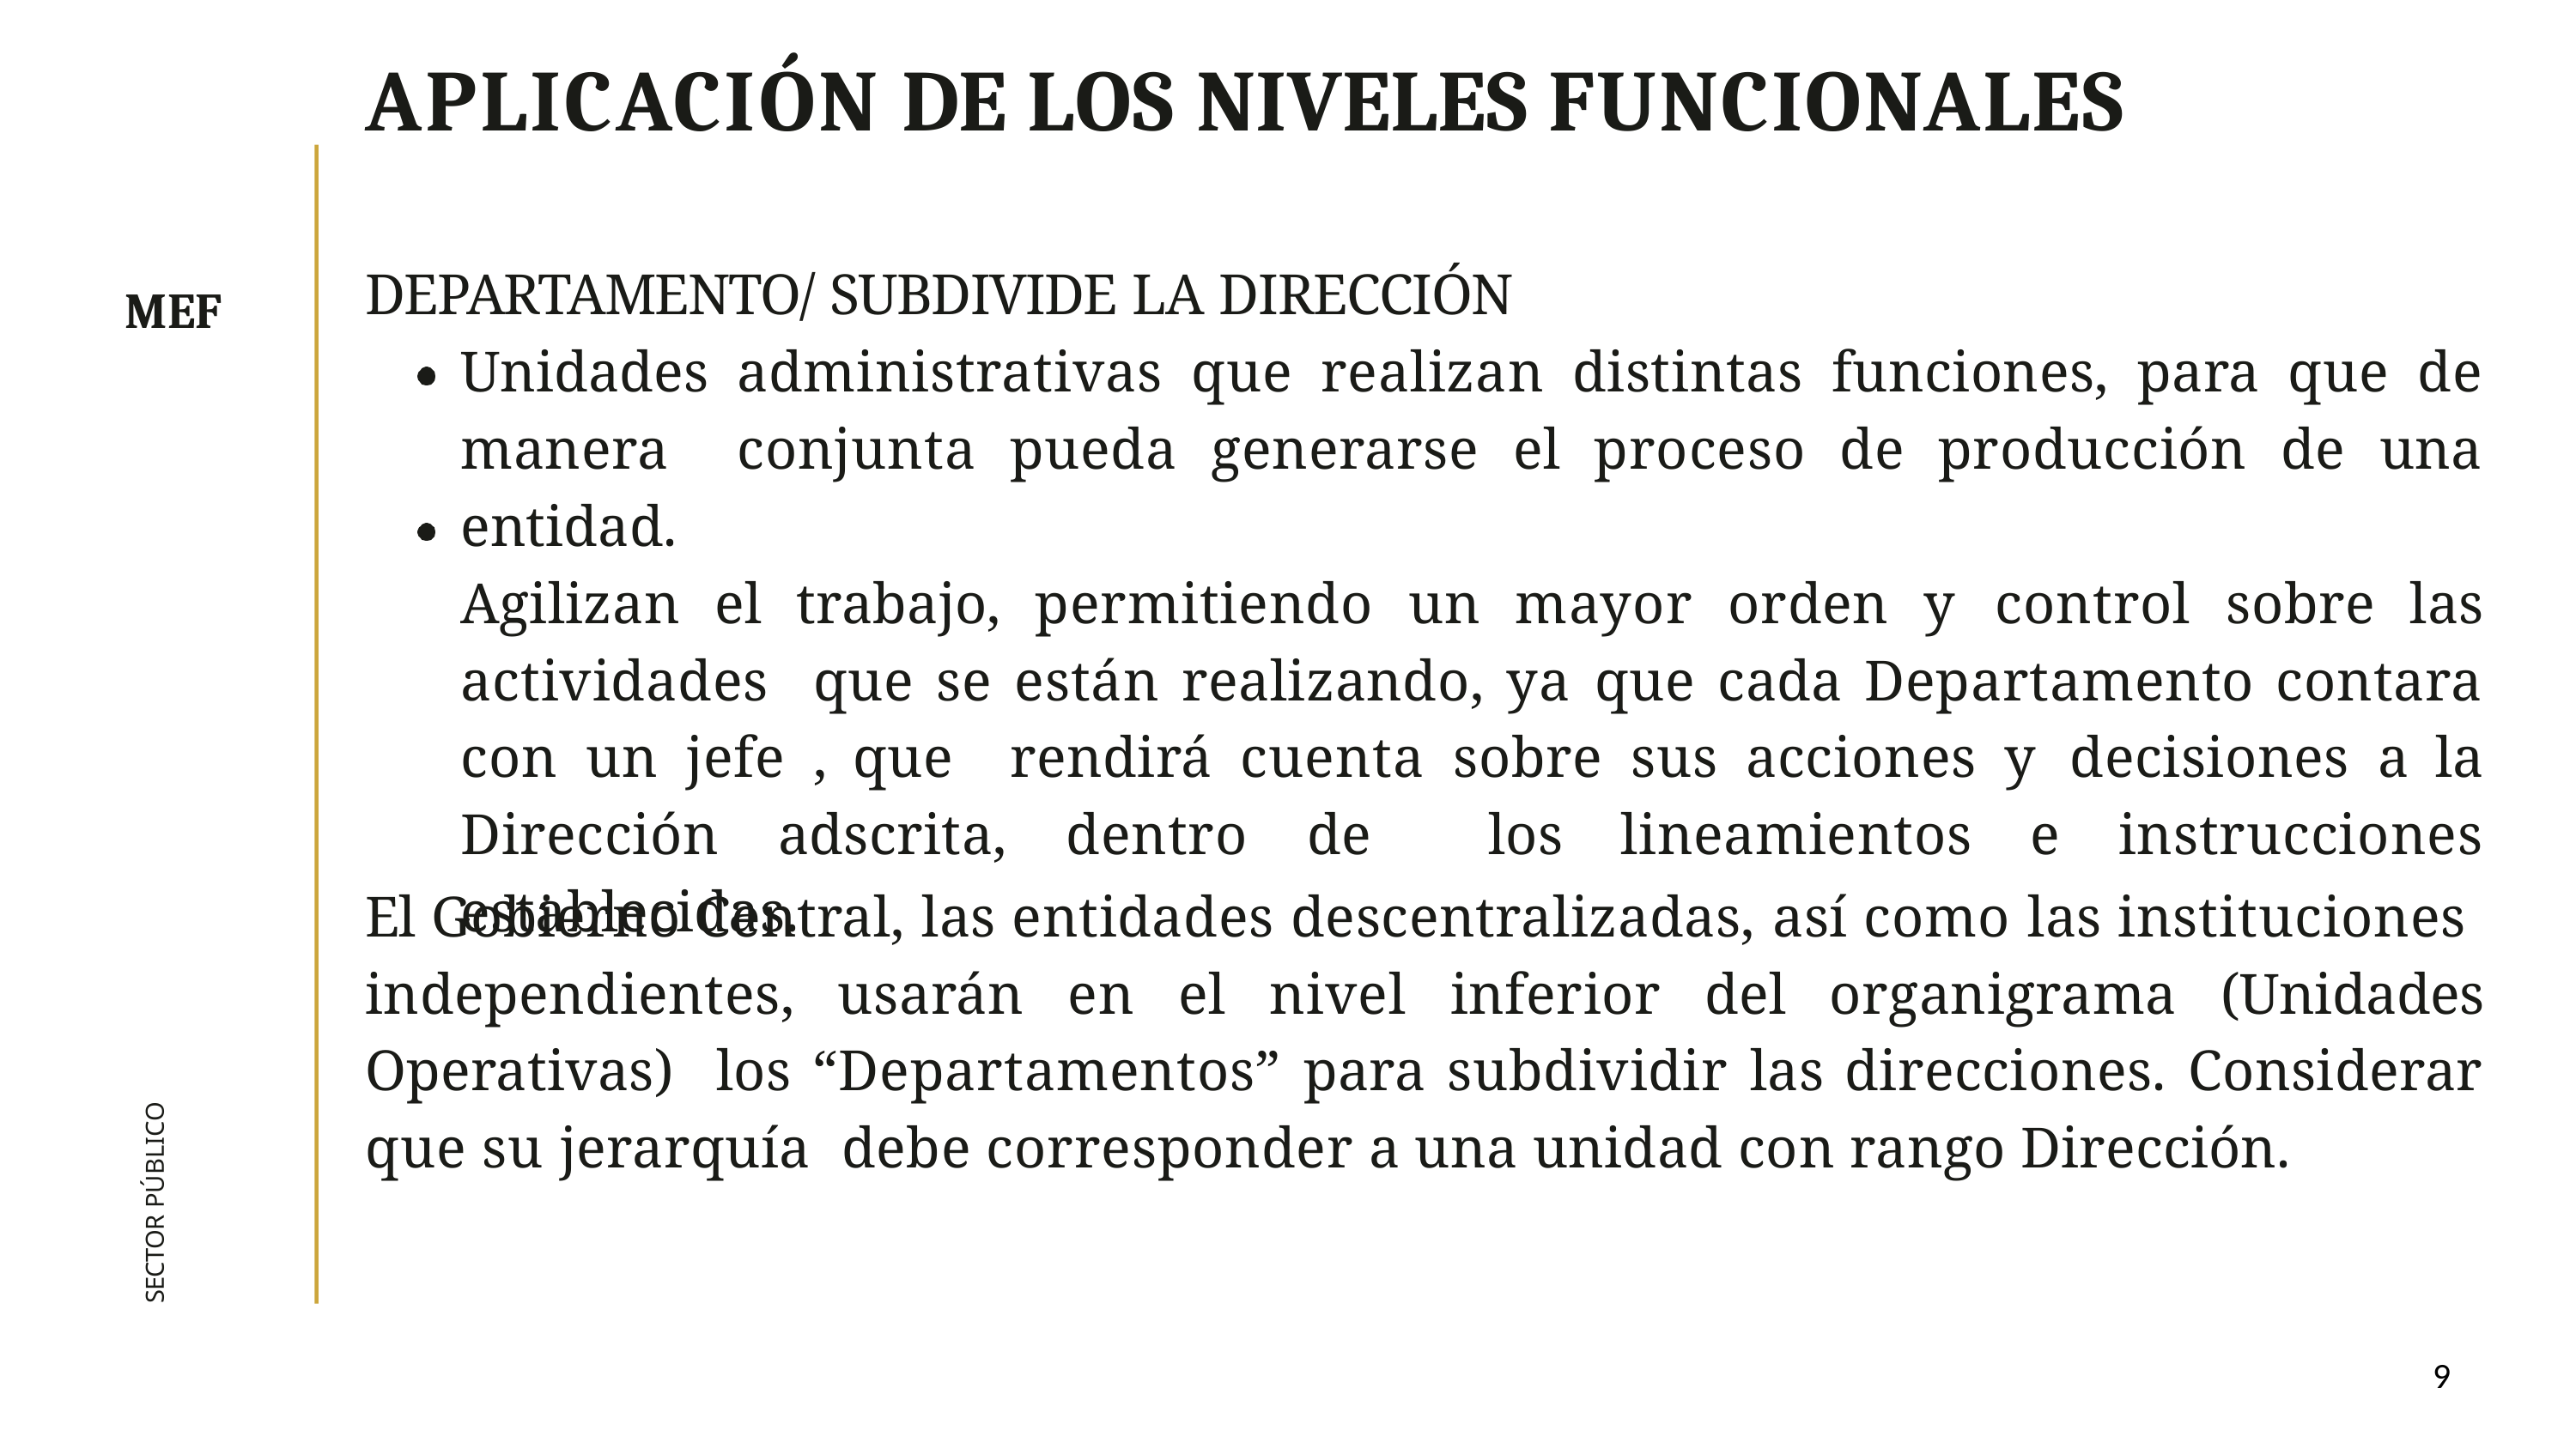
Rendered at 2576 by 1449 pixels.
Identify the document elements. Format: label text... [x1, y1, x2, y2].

text_box DEPARTAMENTO/ SUBDIVIDE LA DIRECCIÓN Unidades administrativas que realizan distintas funciones, para que de manera conjunta pueda generarse el proceso de producción de una entidad. Agilizan el trabajo, permitiendo un mayor orden y control sobre las actividades que se están realizando, ya que cada Departamento contara con un jefe , que rendirá cuenta sobre sus acciones y decisiones a la Dirección adscrita, dentro de los lineamientos e instrucciones establecidas. [363, 246, 2485, 869]
text_box SECTOR PÚBLICO [138, 1083, 175, 1306]
text_box El Gobierno Central, las entidades descentralizadas, así como las instituciones independientes, usarán en el nivel inferior del organigrama (Unidades Operativas) los “Departamentos” para subdividir las direcciones. Considerar que su jerarquía debe corresponder a una unidad con rango Dirección. [363, 869, 2485, 1179]
text_box MEF [123, 276, 224, 338]
picture [417, 522, 436, 541]
title APLICACIÓN DE LOS NIVELES FUNCIONALES [363, 42, 2175, 287]
text_box 9 [2404, 1346, 2480, 1403]
picture [417, 367, 436, 385]
